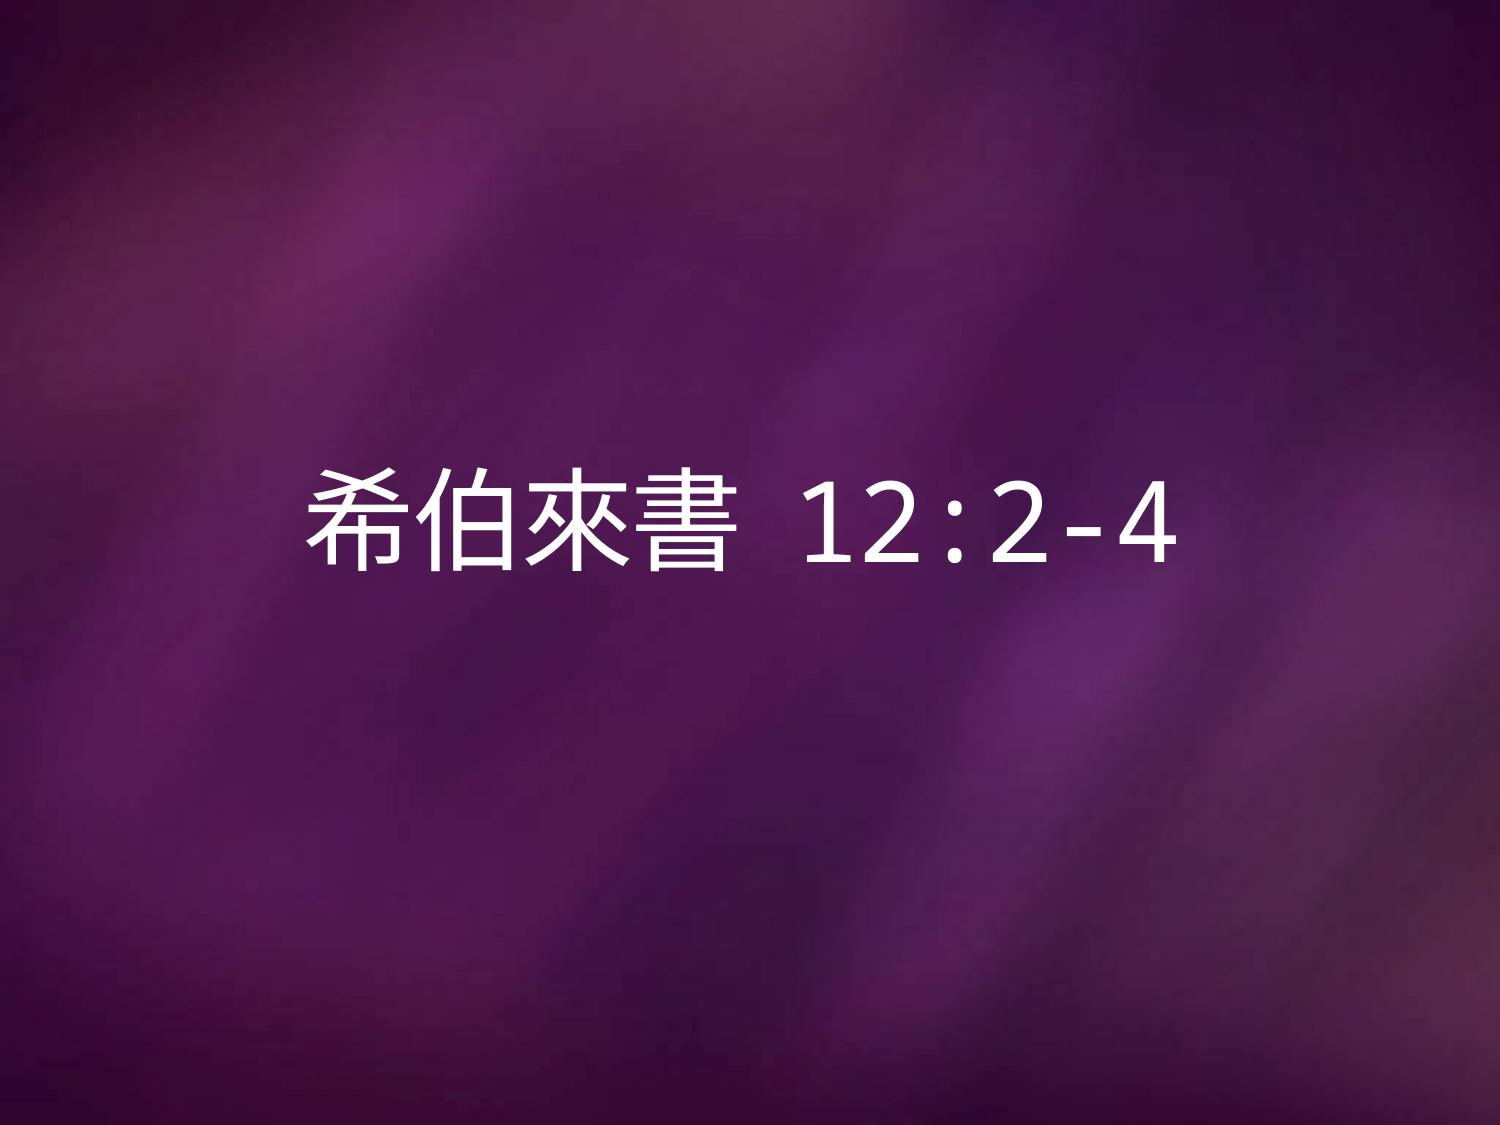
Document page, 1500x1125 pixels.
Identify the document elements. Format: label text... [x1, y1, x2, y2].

title 希伯來書 12:2-4 [112, 450, 1373, 600]
picture [0, 0, 1500, 1125]
